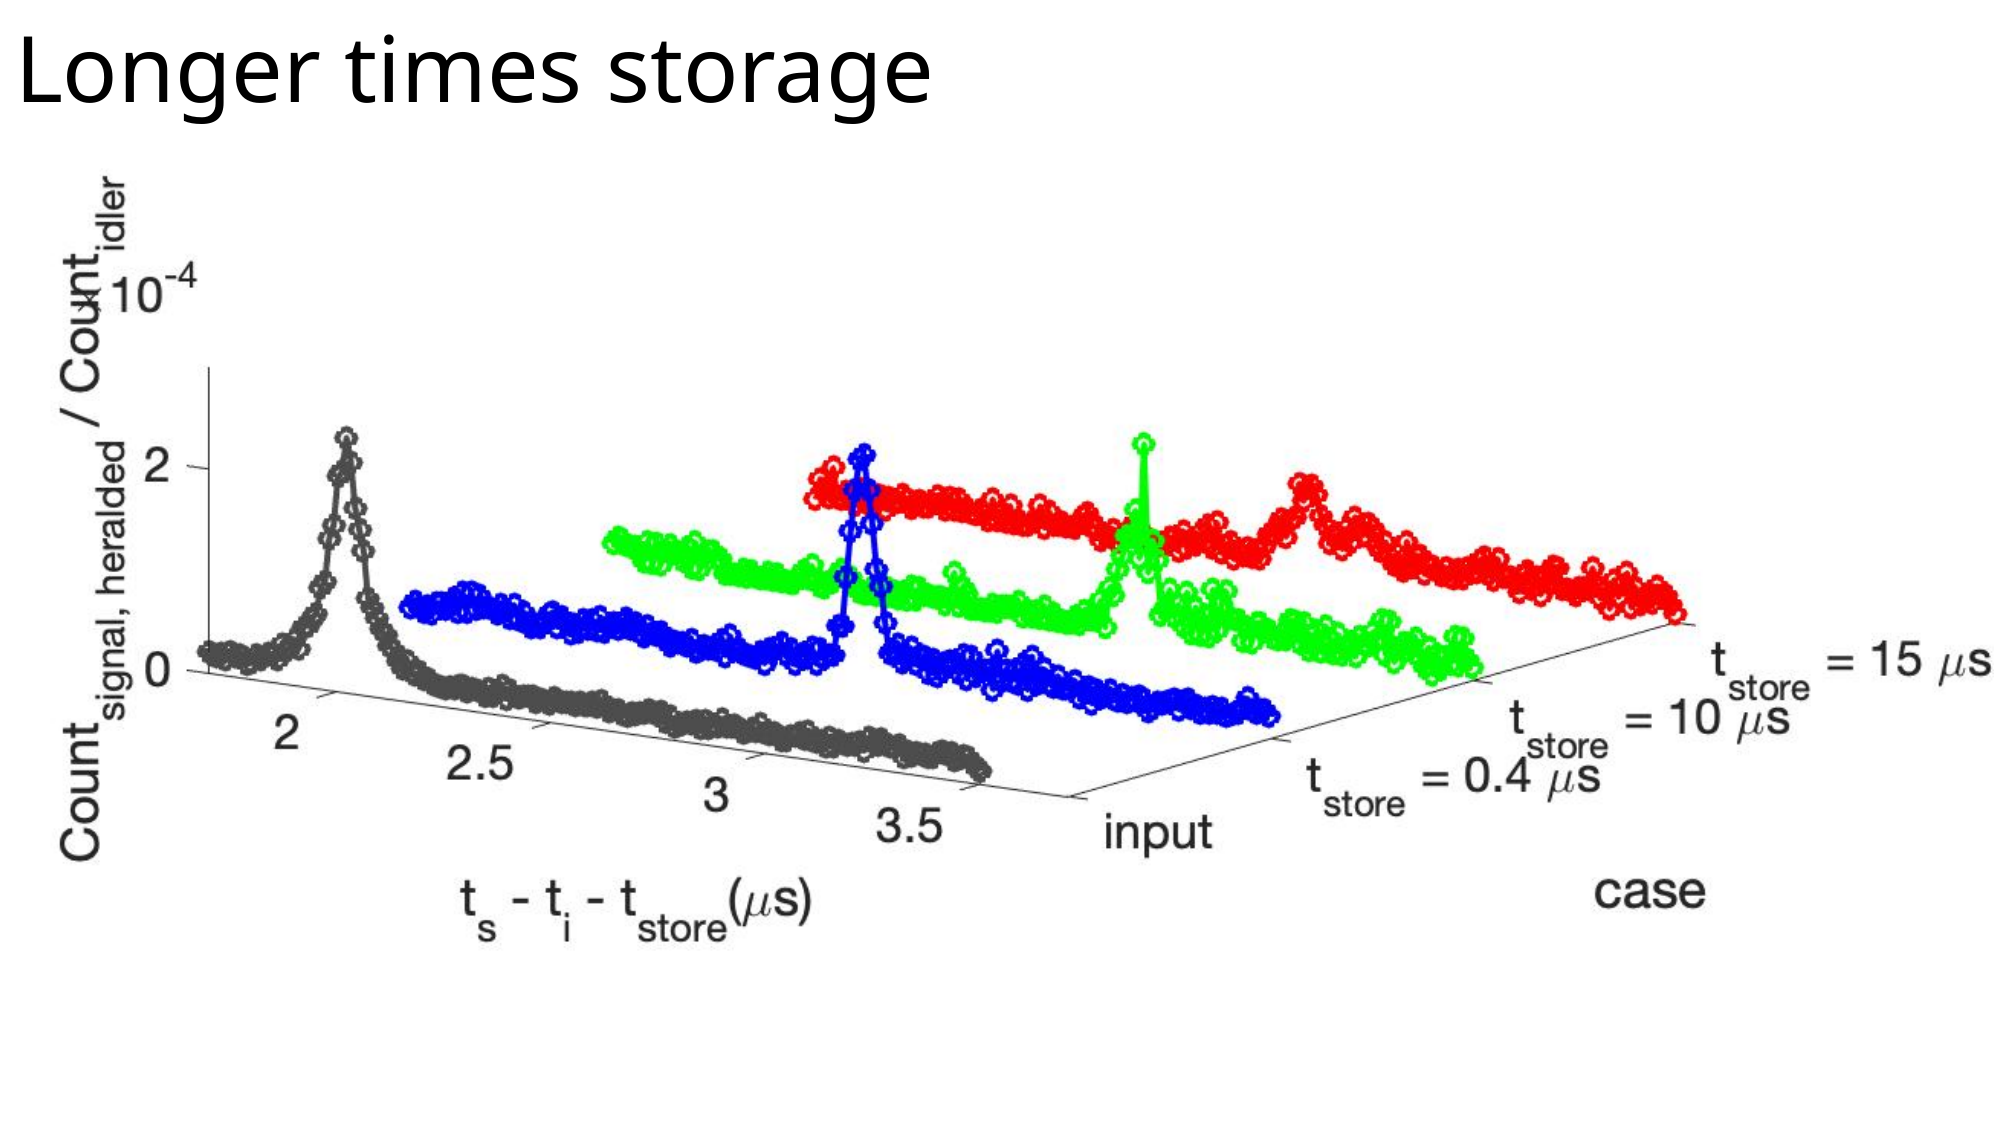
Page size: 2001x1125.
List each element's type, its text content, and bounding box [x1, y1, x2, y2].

title Longer times storage [0, 0, 1725, 132]
picture [0, 132, 1994, 954]
